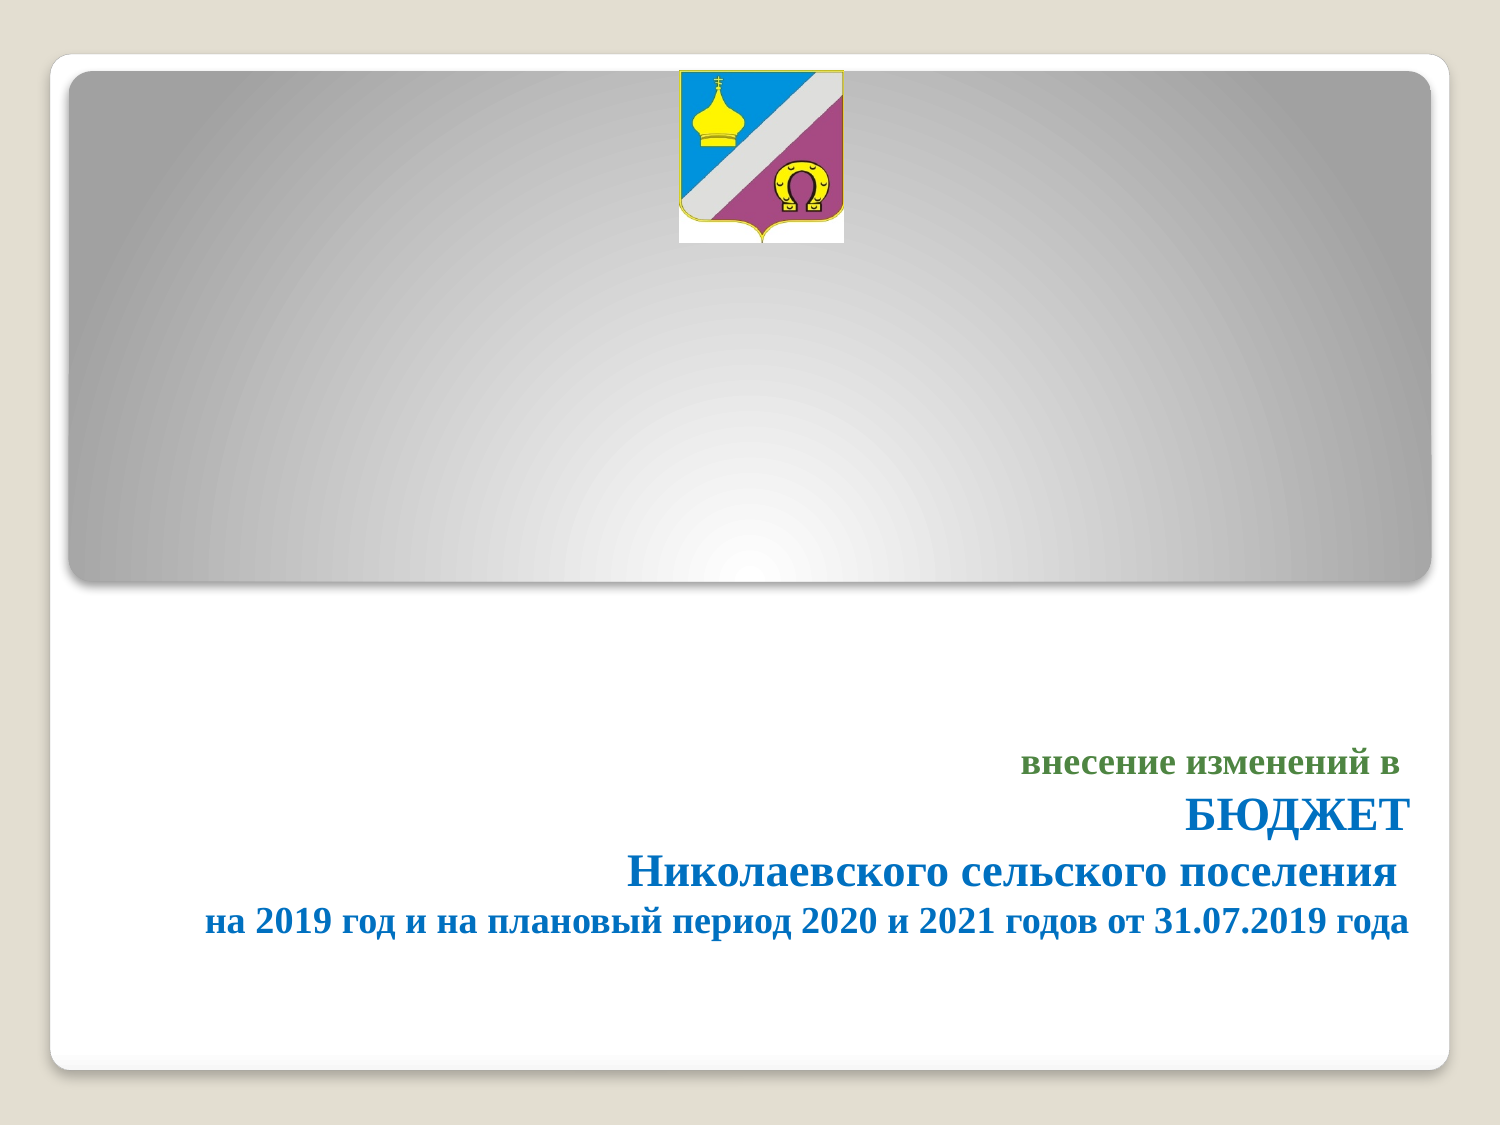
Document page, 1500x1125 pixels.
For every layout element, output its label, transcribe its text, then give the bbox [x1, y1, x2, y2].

picture [679, 70, 844, 244]
title внесение изменений в БЮДЖЕТ Николаевского сельского поселения на 2019 год и на плановый период 2020 и 2021 годов от 31.07.2019 года [128, 328, 1418, 950]
